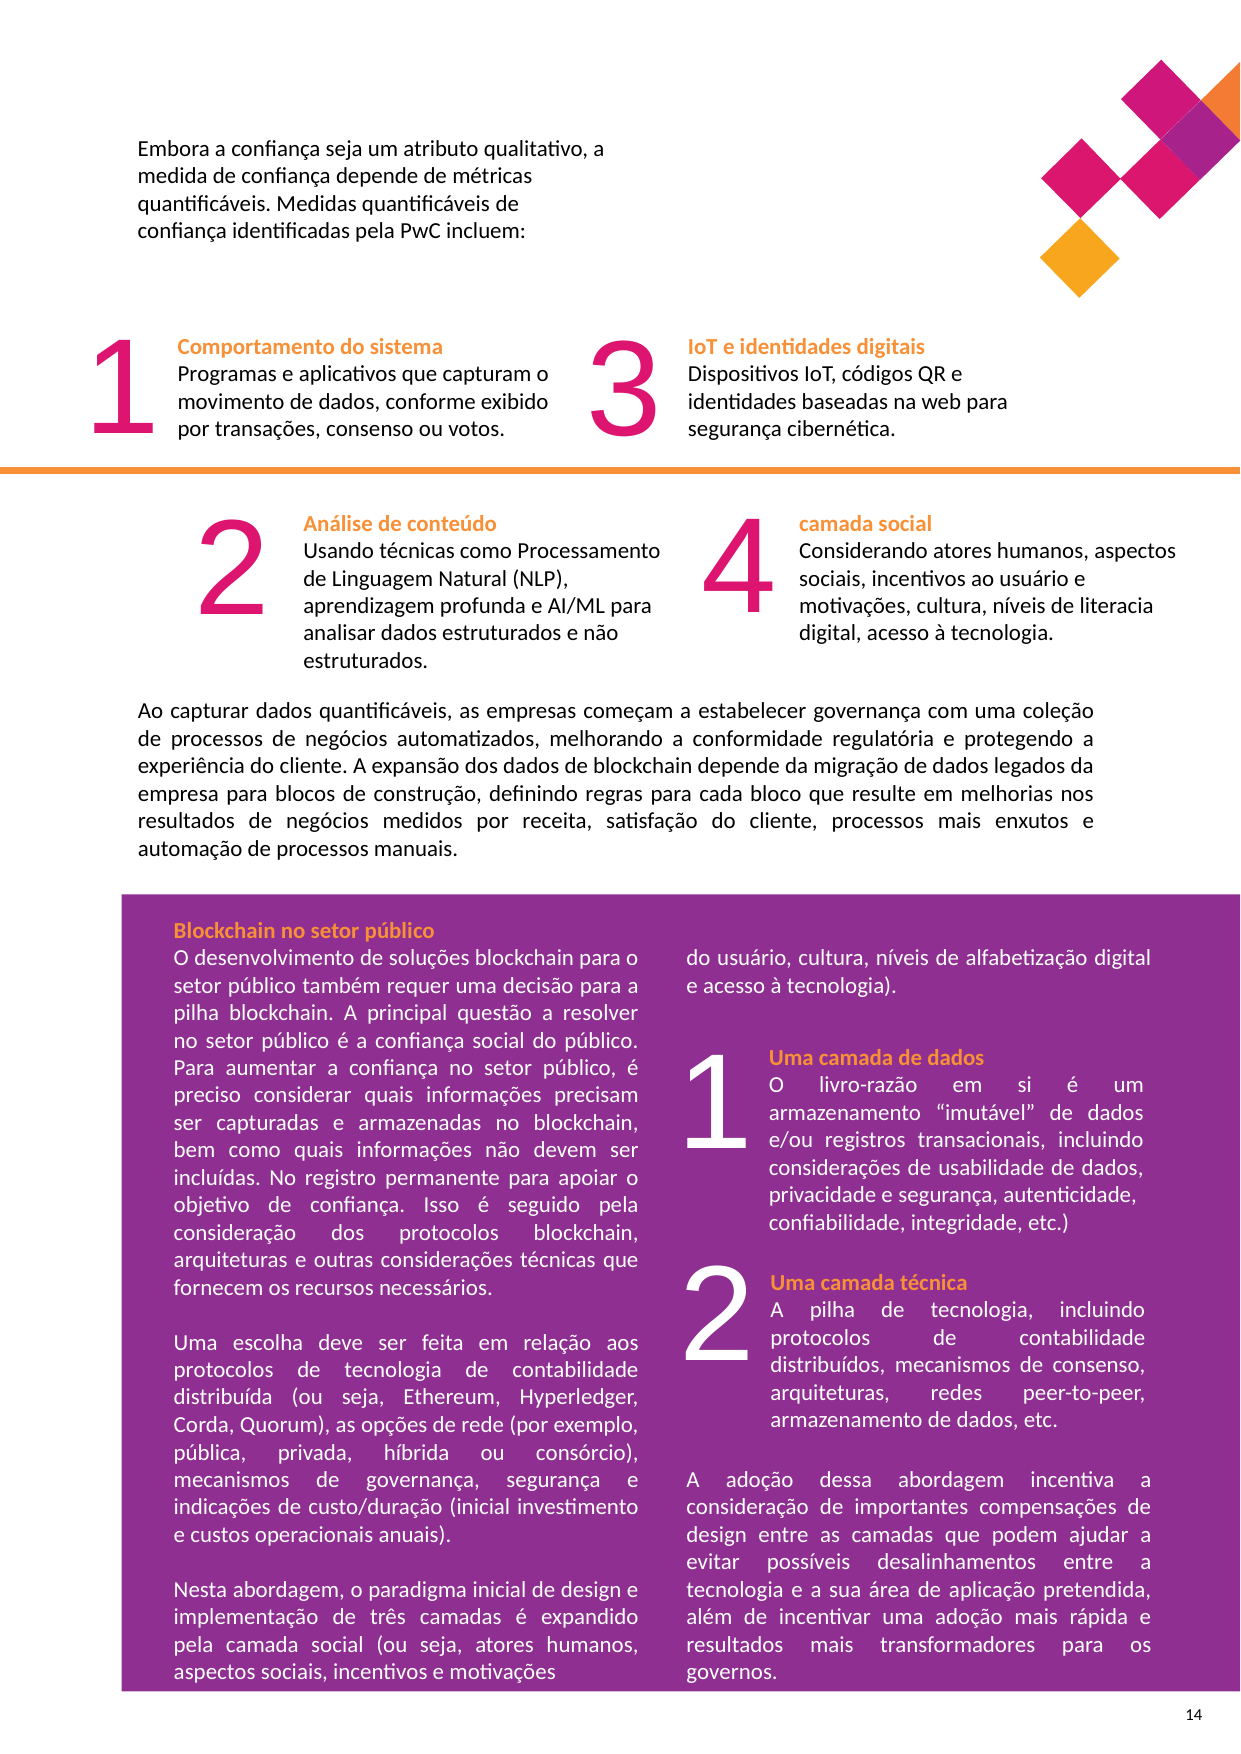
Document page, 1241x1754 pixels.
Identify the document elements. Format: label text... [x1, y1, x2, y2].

text_box 2 [179, 471, 288, 649]
text_box 1 [70, 290, 178, 467]
text_box 3 [572, 292, 680, 470]
text_box camada social Considerando atores humanos, aspectos sociais, incentivos ao usuário e motivações, cultura, níveis de literacia digital, acesso à tecnologia. [784, 500, 1194, 607]
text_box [1041, 71, 1241, 287]
text_box Uma camada de dados O livro-razão em si é um armazenamento “imutável” de dados e/ou registros transacionais, incluindo considerações de usabilidade de dados, privacidade e segurança, autenticidade, confiabilidade, integridade, etc.) [771, 1035, 1159, 1139]
text_box 1 [662, 1005, 771, 1183]
slide_number 49 [1170, 1692, 1229, 1736]
text_box Embora a confiança seja um atributo qualitativo, a medida de confiança depende de métricas quantificáveis. Medidas quantificáveis ​​de confiança identificadas pela PwC incluem: [123, 126, 624, 262]
text_box 2 [664, 1217, 772, 1395]
text_box Blockchain no setor público O desenvolvimento de soluções blockchain para o setor público também requer uma decisão para a pilha blockchain. A principal questão a resolver no setor público é a confiança social do público. Para aumentar a confiança no setor público, é preciso considerar quais informações precisam ser capturadas e armazenadas no blockchain, bem como quais informações não devem ser incluídas. No registro permanente para apoiar o objetivo de confiança. Isso é seguido pela consideração dos protocolos blockchain, arquiteturas e outras considerações técnicas que fornecem os recursos necessários. Uma escolha deve ser feita em relação aos protocolos de tecnologia de contabilidade distribuída (ou seja, Ethereum, Hyperledger, Corda, Quorum), as opções de rede (por exemplo, pública, privada, híbrida ou consórcio), mecanismos de governança, segurança e indicações de custo/duração (inicial investimento e custos operacionais anuais). Nesta abordagem, o paradigma inicial de design e implementação de três camadas é expandido pela camada social (ou seja, atores humanos, aspectos sociais, incentivos e motivações do usuário, cultura, níveis de alfabetização digital e acesso à tecnologia). A adoção dessa abordagem incentiva a consideração de importantes compensações de design entre as camadas que podem ajudar a evitar possíveis desalinhamentos entre a tecnologia e a sua área de aplicação pretendida, além de incentivar uma adoção mais rápida e resultados mais transformadores para os governos. [158, 907, 1167, 1736]
text_box Ao capturar dados quantificáveis, as empresas começam a estabelecer governança com uma coleção de processos de negócios automatizados, melhorando a conformidade regulatória e protegendo a experiência do cliente. A expansão dos dados de blockchain depende da migração de dados legados da empresa para blocos de construção, definindo regras para cada bloco que resulte em melhorias nos resultados de negócios medidos por receita, satisfação do cliente, processos mais enxutos e automação de processos manuais. [123, 688, 1111, 825]
text_box Uma camada técnica A pilha de tecnologia, incluindo protocolos de contabilidade distribuídos, mecanismos de consenso, arquiteturas, redes peer-to-peer, armazenamento de dados, etc. [772, 1260, 1161, 1364]
text_box Comportamento do sistema Programas e aplicativos que capturam o movimento de dados, conforme exibido por transações, consenso ou votos. [178, 324, 572, 431]
text_box IoT e identidades digitais Dispositivos IoT, códigos QR e identidades baseadas na web para segurança cibernética. [673, 324, 1083, 431]
text_box [121, 894, 1241, 1692]
text_box Análise de conteúdo Usando técnicas como Processamento de Linguagem Natural (NLP), aprendizagem profunda e AI/ML para analisar dados estruturados e não estruturados. [288, 500, 698, 607]
text_box 4 [686, 471, 795, 647]
